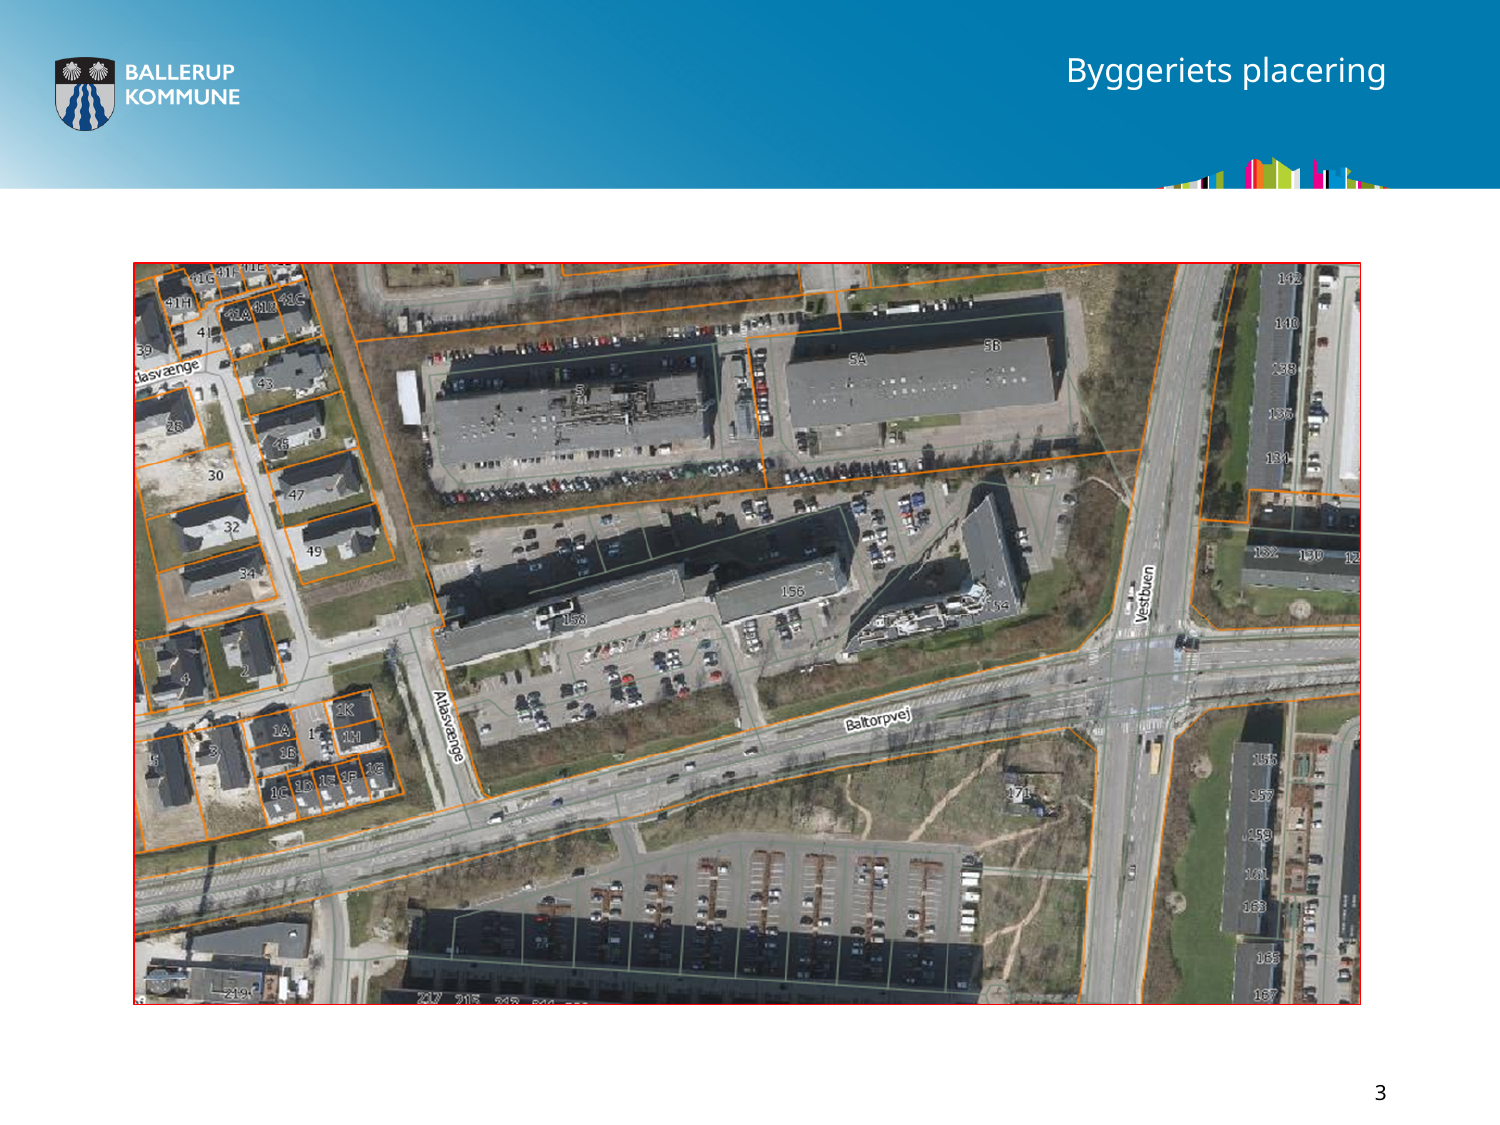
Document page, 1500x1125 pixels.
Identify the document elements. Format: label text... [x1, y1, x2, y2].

title Byggeriets placering [360, 21, 1388, 117]
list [132, 262, 1361, 1006]
picture [0, 0, 1500, 1125]
slide_number 3 [852, 1071, 1387, 1118]
